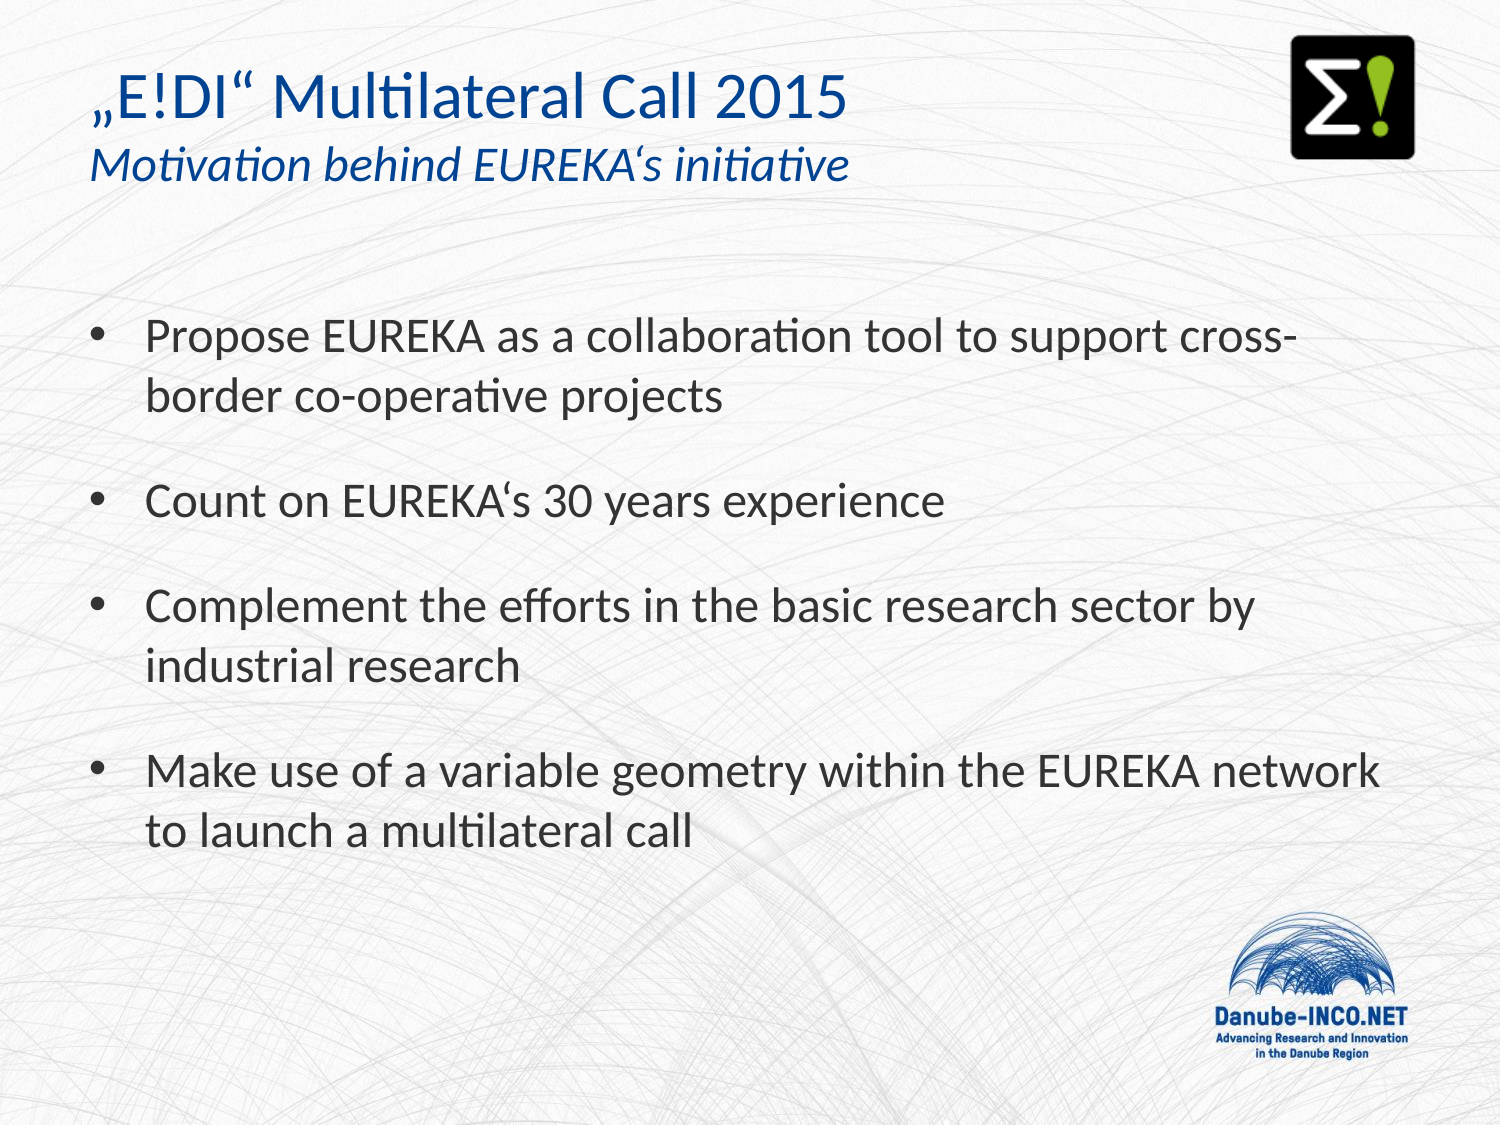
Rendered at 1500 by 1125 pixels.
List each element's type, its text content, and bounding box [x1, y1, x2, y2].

picture [0, 0, 1500, 1125]
title „E!DI“ Multilateral Call 2015 Motivation behind EUREKA‘s initiative [73, 44, 1433, 266]
list Propose EUREKA as a collaboration tool to support cross-border co-operative projects Count on EUREKA‘s 30 years experience Complement the efforts in the basic research sector by industrial research Make use of a variable geometry within the EUREKA network to launch a multilateral call [73, 295, 1433, 1093]
